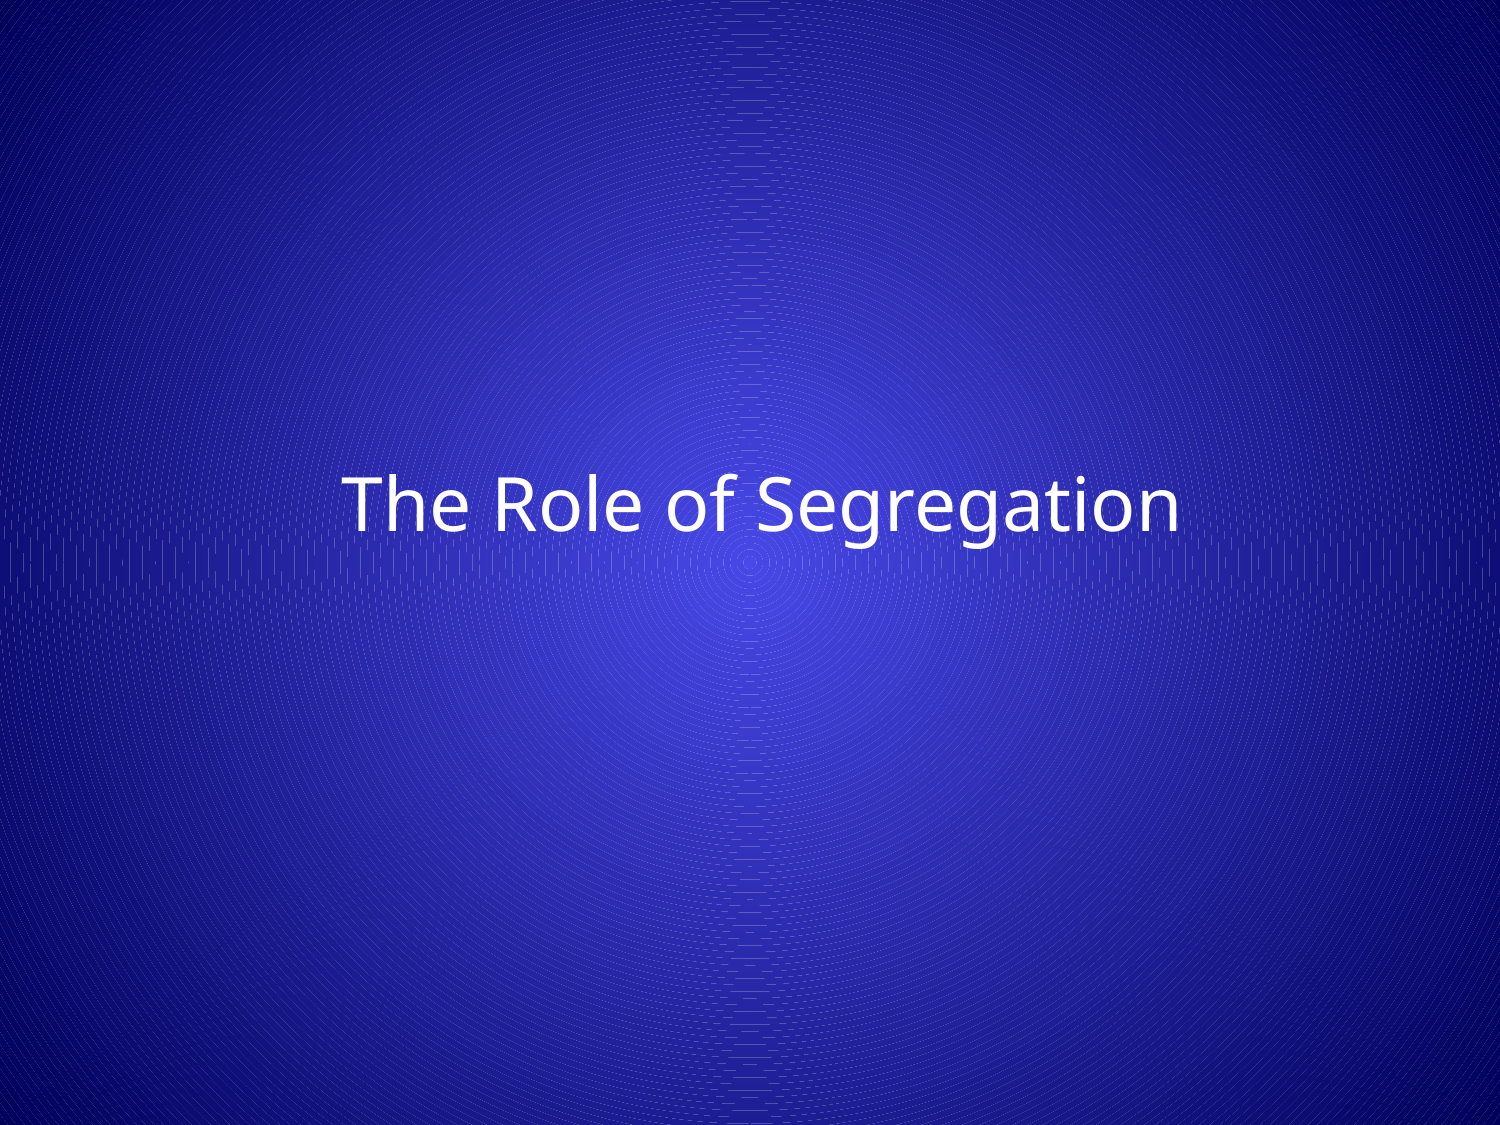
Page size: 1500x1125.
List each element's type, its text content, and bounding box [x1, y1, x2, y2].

title The Role of Segregation [87, 387, 1438, 615]
